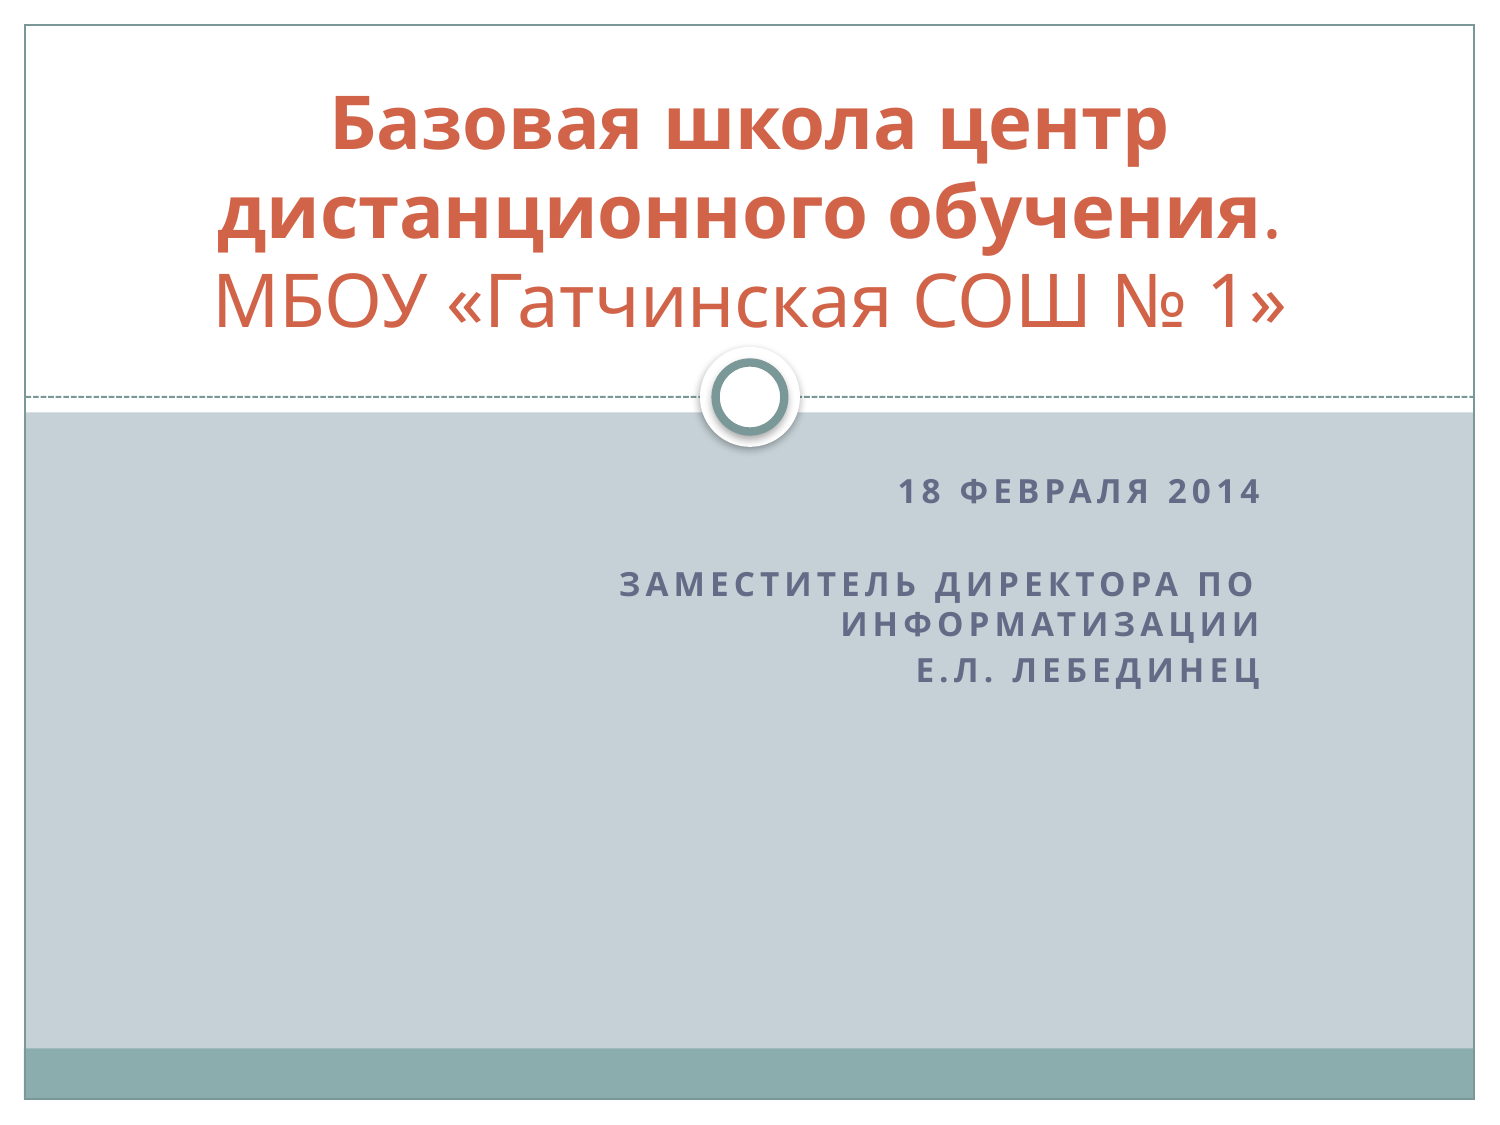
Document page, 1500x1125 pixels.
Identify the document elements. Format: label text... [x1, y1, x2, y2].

title Базовая школа центр дистанционного обучения. МБОУ «Гатчинская СОШ № 1» [112, 62, 1388, 351]
subtitle 18 февраля 2014 Заместитель директора по информатизации Е.Л. Лебединец [224, 462, 1276, 751]
